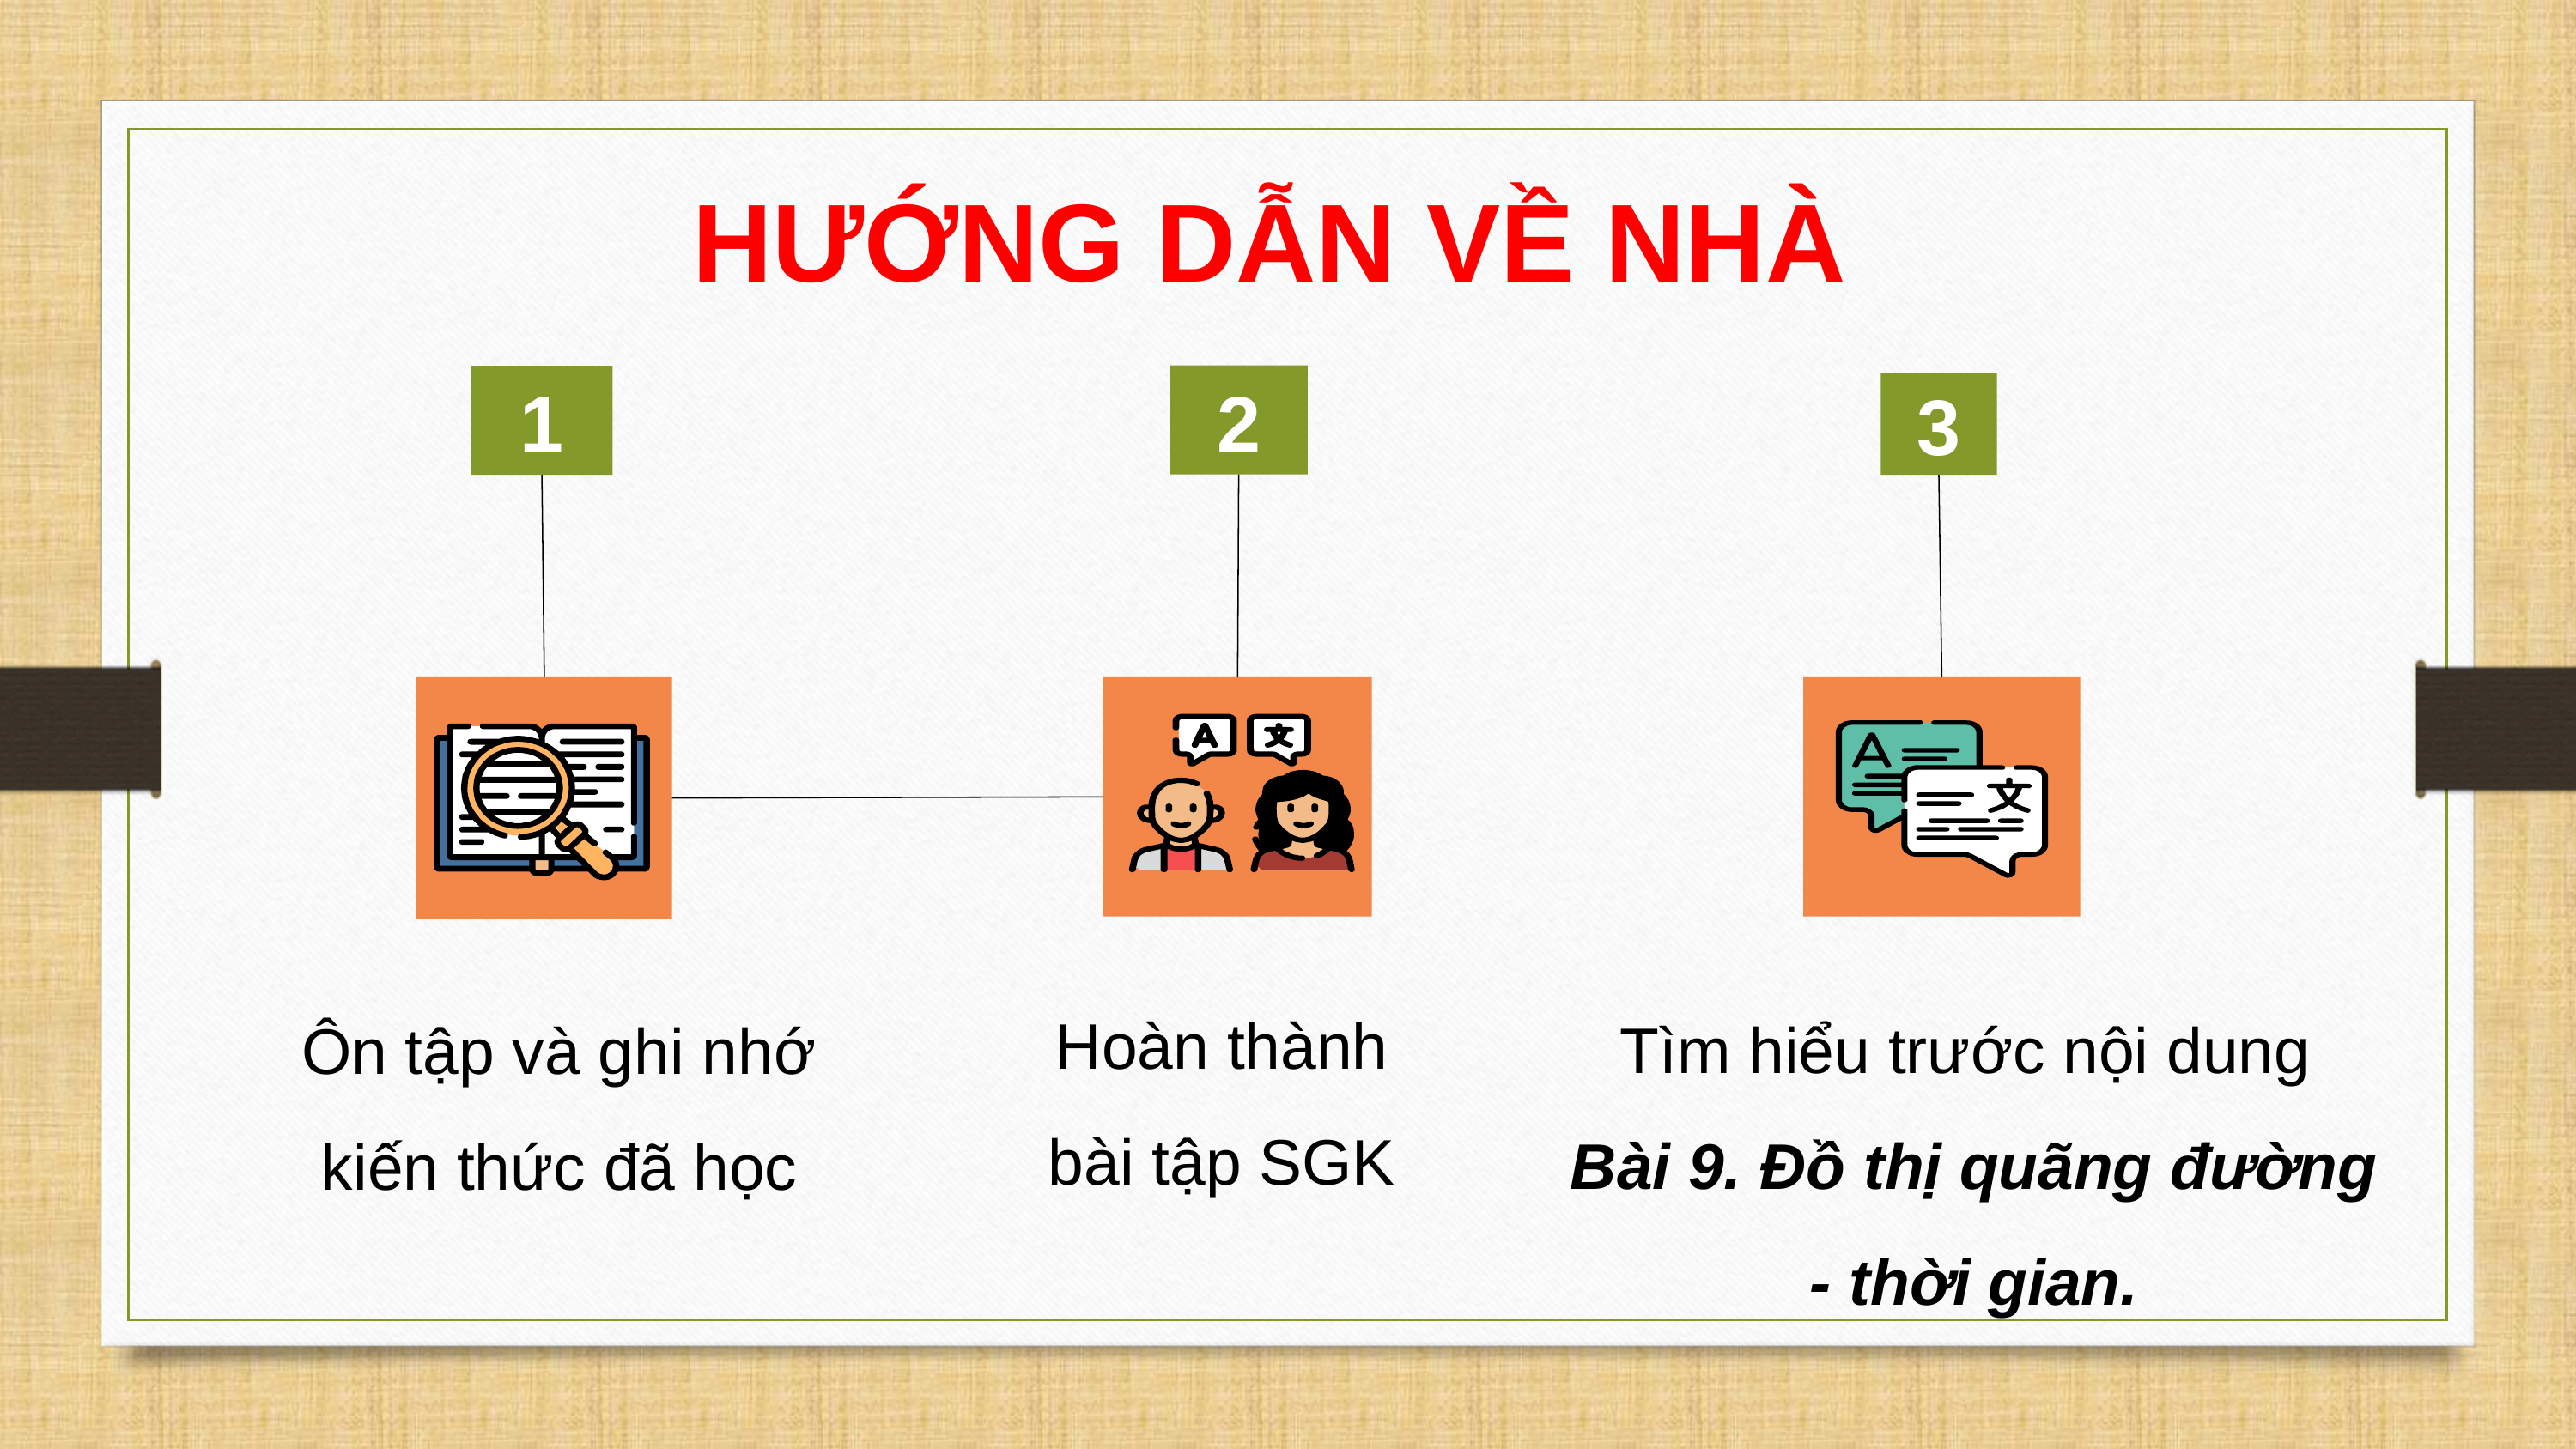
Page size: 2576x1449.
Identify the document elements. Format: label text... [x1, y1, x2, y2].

text_box [1103, 676, 1372, 917]
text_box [541, 474, 545, 678]
text_box 1 [471, 366, 613, 476]
text_box Tìm hiểu trước nội dung Bài 9. Đồ thị quãng đường - thời gian. [1553, 963, 2395, 1325]
text_box Hoàn thành bài tập SGK [995, 960, 1449, 1204]
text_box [433, 723, 651, 881]
text_box [1803, 676, 2081, 917]
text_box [1938, 474, 1942, 678]
text_box 2 [1170, 365, 1308, 475]
picture [0, 0, 2576, 1449]
text_box Ôn tập và ghi nhớ kiến thức đã học [227, 965, 892, 1210]
text_box 3 [1880, 373, 1997, 476]
text_box HƯỚNG DẪN VỀ NHÀ [623, 171, 1917, 305]
text_box [416, 676, 672, 919]
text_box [1128, 713, 1355, 873]
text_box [1835, 719, 2049, 878]
